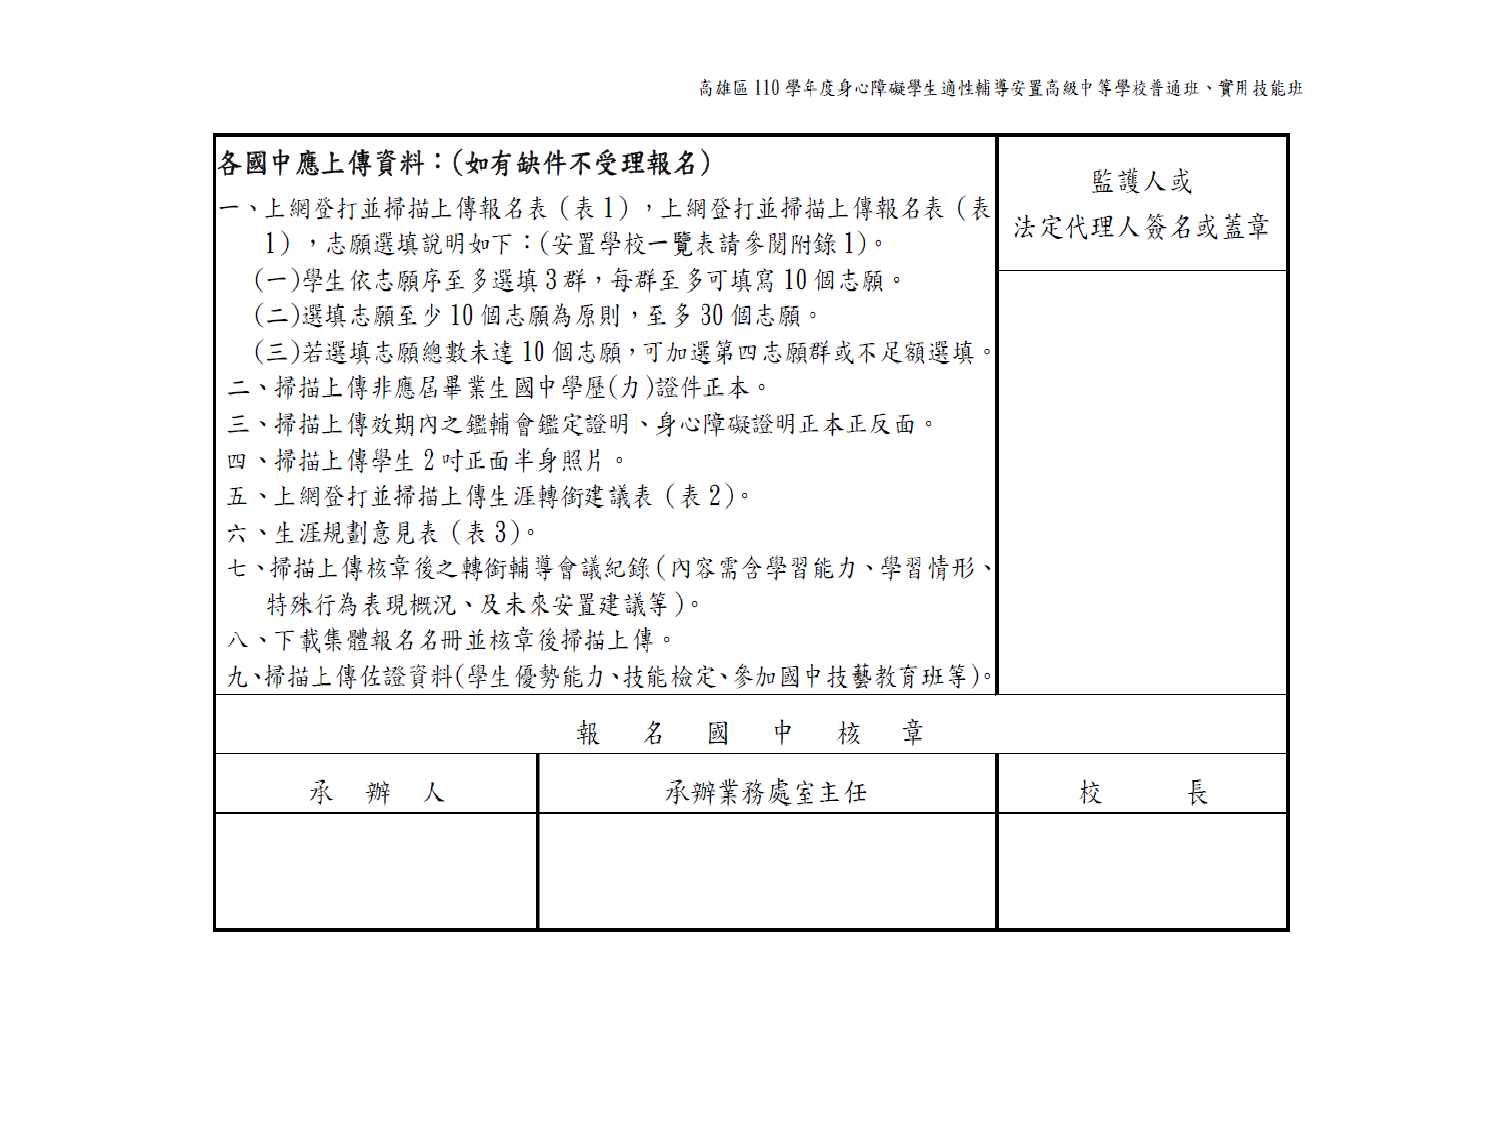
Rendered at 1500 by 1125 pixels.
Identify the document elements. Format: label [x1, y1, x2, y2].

list [159, 66, 1353, 1006]
